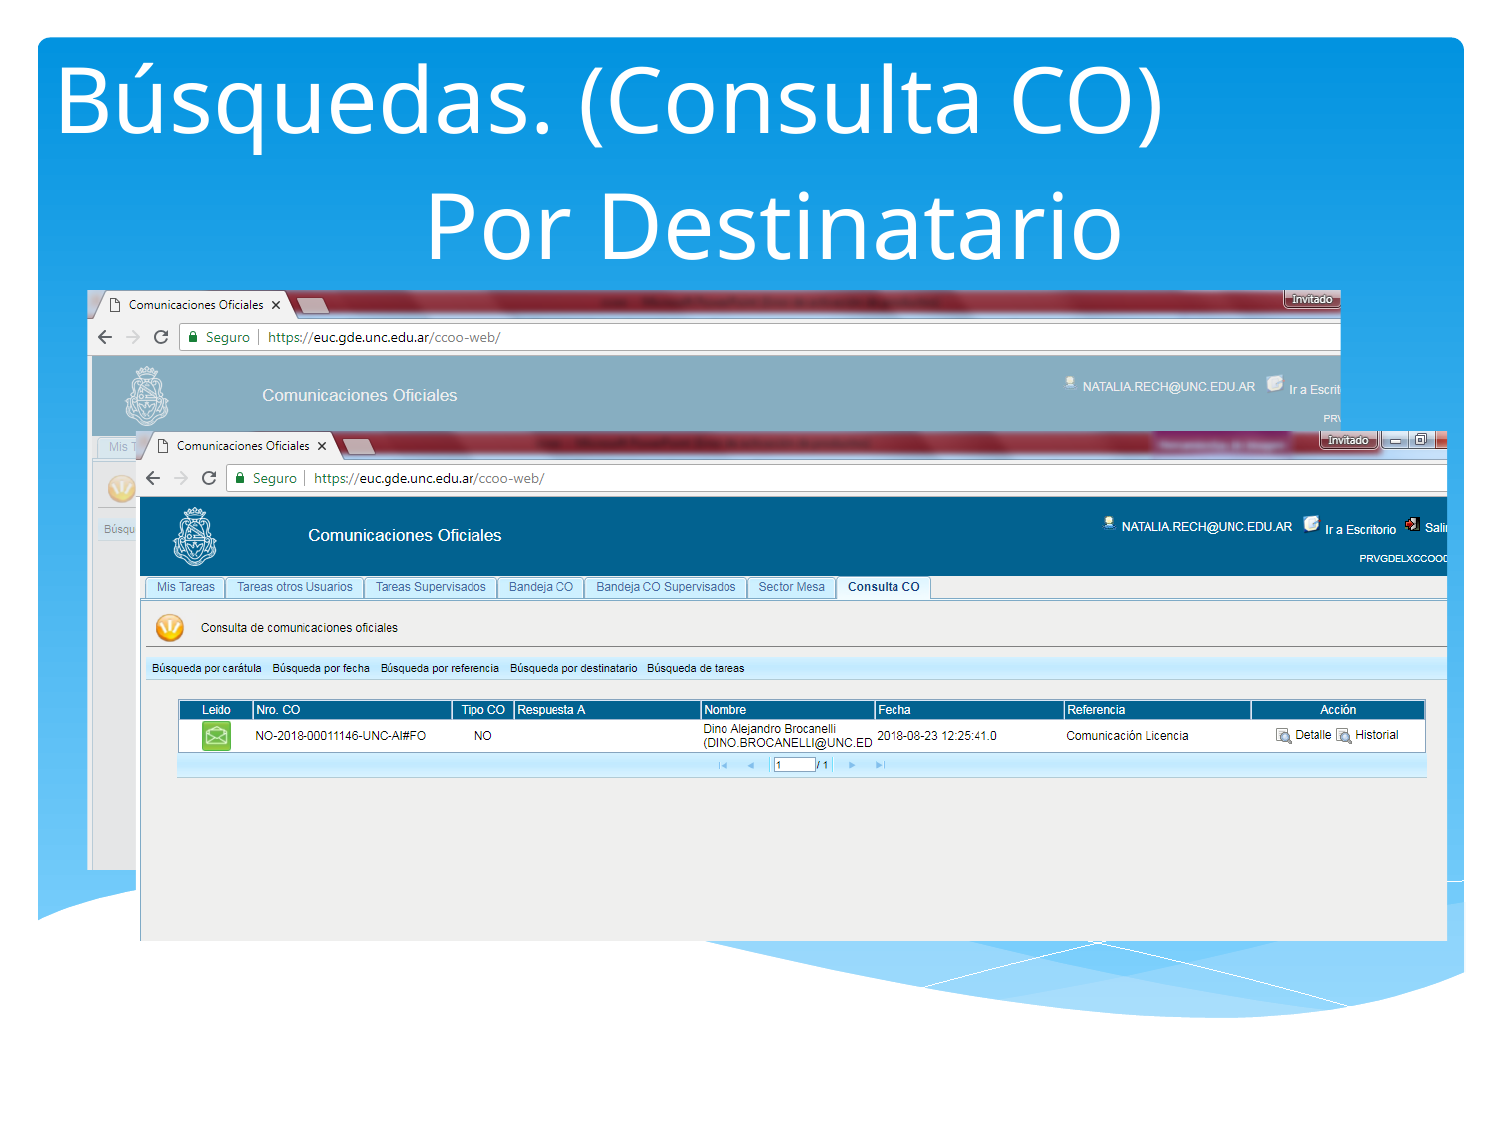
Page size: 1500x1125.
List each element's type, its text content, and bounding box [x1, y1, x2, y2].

picture [185, 508, 205, 523]
picture [201, 544, 208, 551]
text_box Por Destinatario [409, 160, 1141, 286]
picture [477, 530, 482, 540]
picture [1406, 518, 1419, 530]
picture [186, 522, 216, 558]
picture [1229, 523, 1236, 530]
picture [1304, 516, 1320, 531]
text_box Búsquedas. (Consulta CO) [38, 34, 1180, 160]
picture [188, 560, 202, 565]
picture [1103, 517, 1115, 529]
picture [181, 540, 189, 551]
picture [86, 290, 1448, 941]
picture [174, 535, 188, 558]
